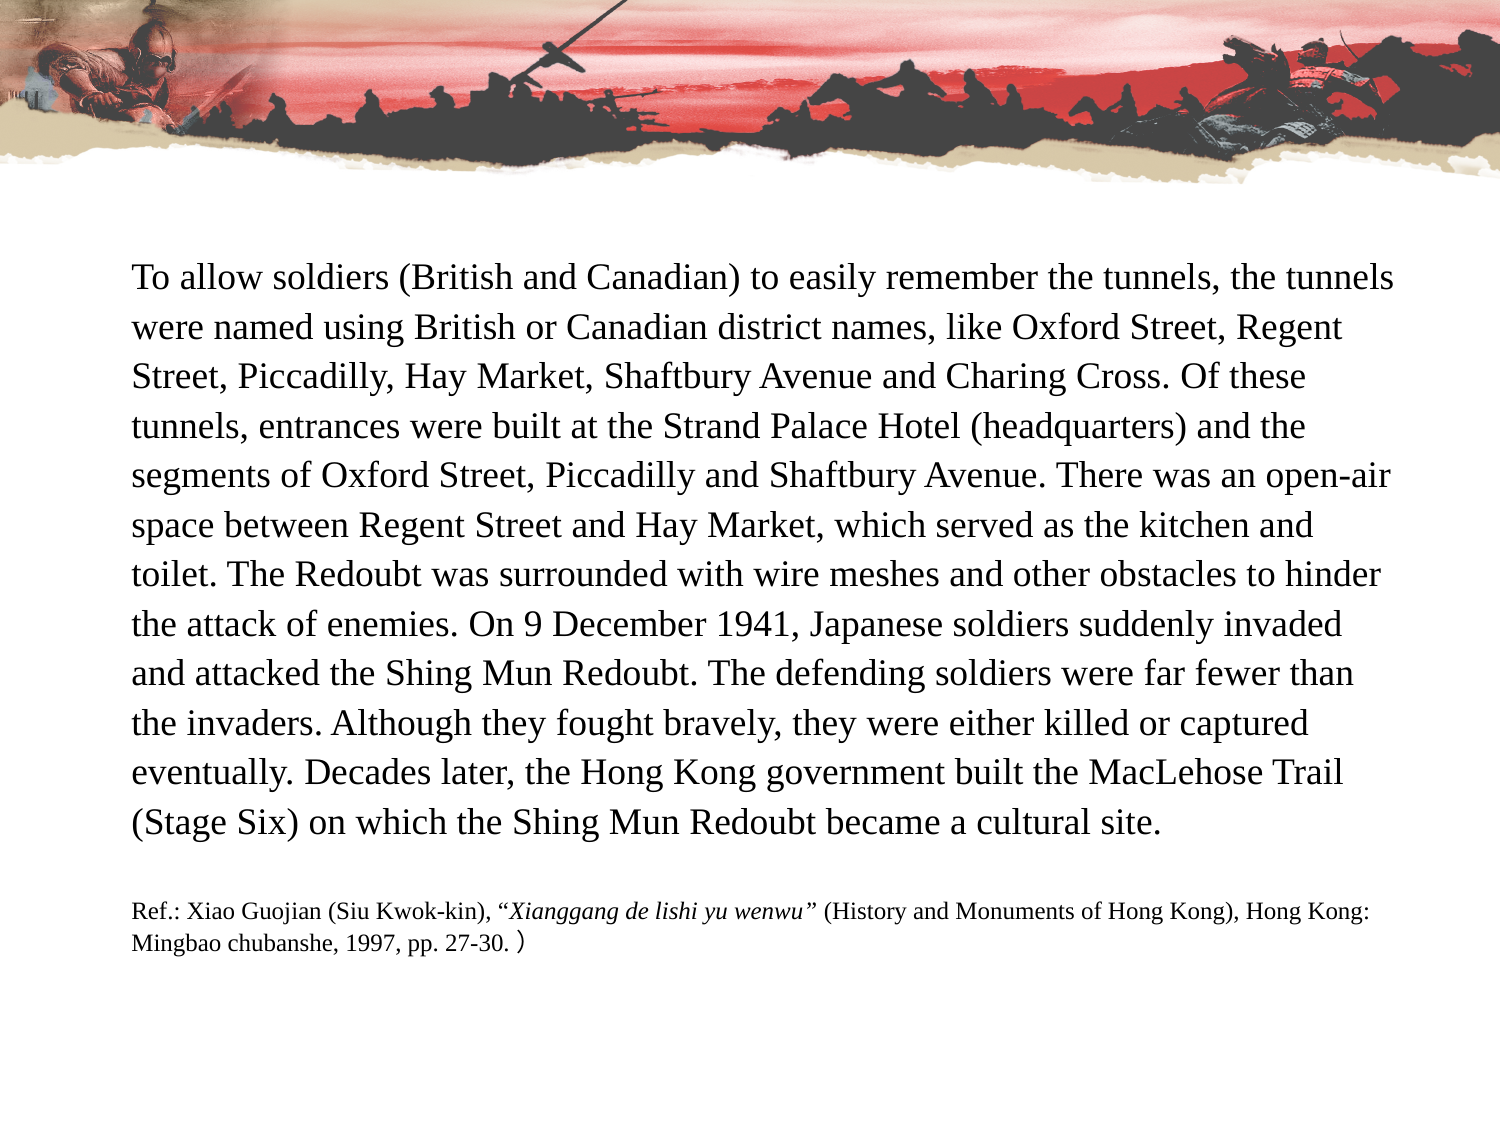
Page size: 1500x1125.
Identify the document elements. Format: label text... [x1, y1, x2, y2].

text_box To allow soldiers (British and Canadian) to easily remember the tunnels, the tunnels were named using British or Canadian district names, like Oxford Street, Regent Street, Piccadilly, Hay Market, Shaftbury Avenue and Charing Cross. Of these tunnels, entrances were built at the Strand Palace Hotel (headquarters) and the segments of Oxford Street, Piccadilly and Shaftbury Avenue. There was an open-air space between Regent Street and Hay Market, which served as the kitchen and toilet. The Redoubt was surrounded with wire meshes and other obstacles to hinder the attack of enemies. On 9 December 1941, Japanese soldiers suddenly invaded and attacked the Shing Mun Redoubt. The defending soldiers were far fewer than the invaders. Although they fought bravely, they were either killed or captured eventually. Decades later, the Hong Kong government built the MacLehose Trail (Stage Six) on which the Shing Mun Redoubt became a cultural site. Ref.: Xiao Guojian (Siu Kwok-kin), “Xianggang de lishi yu wenwu” (History and Monuments of Hong Kong), Hong Kong: Mingbao chubanshe, 1997, pp. 27-30.） [116, 240, 1419, 965]
picture [0, 0, 1500, 199]
